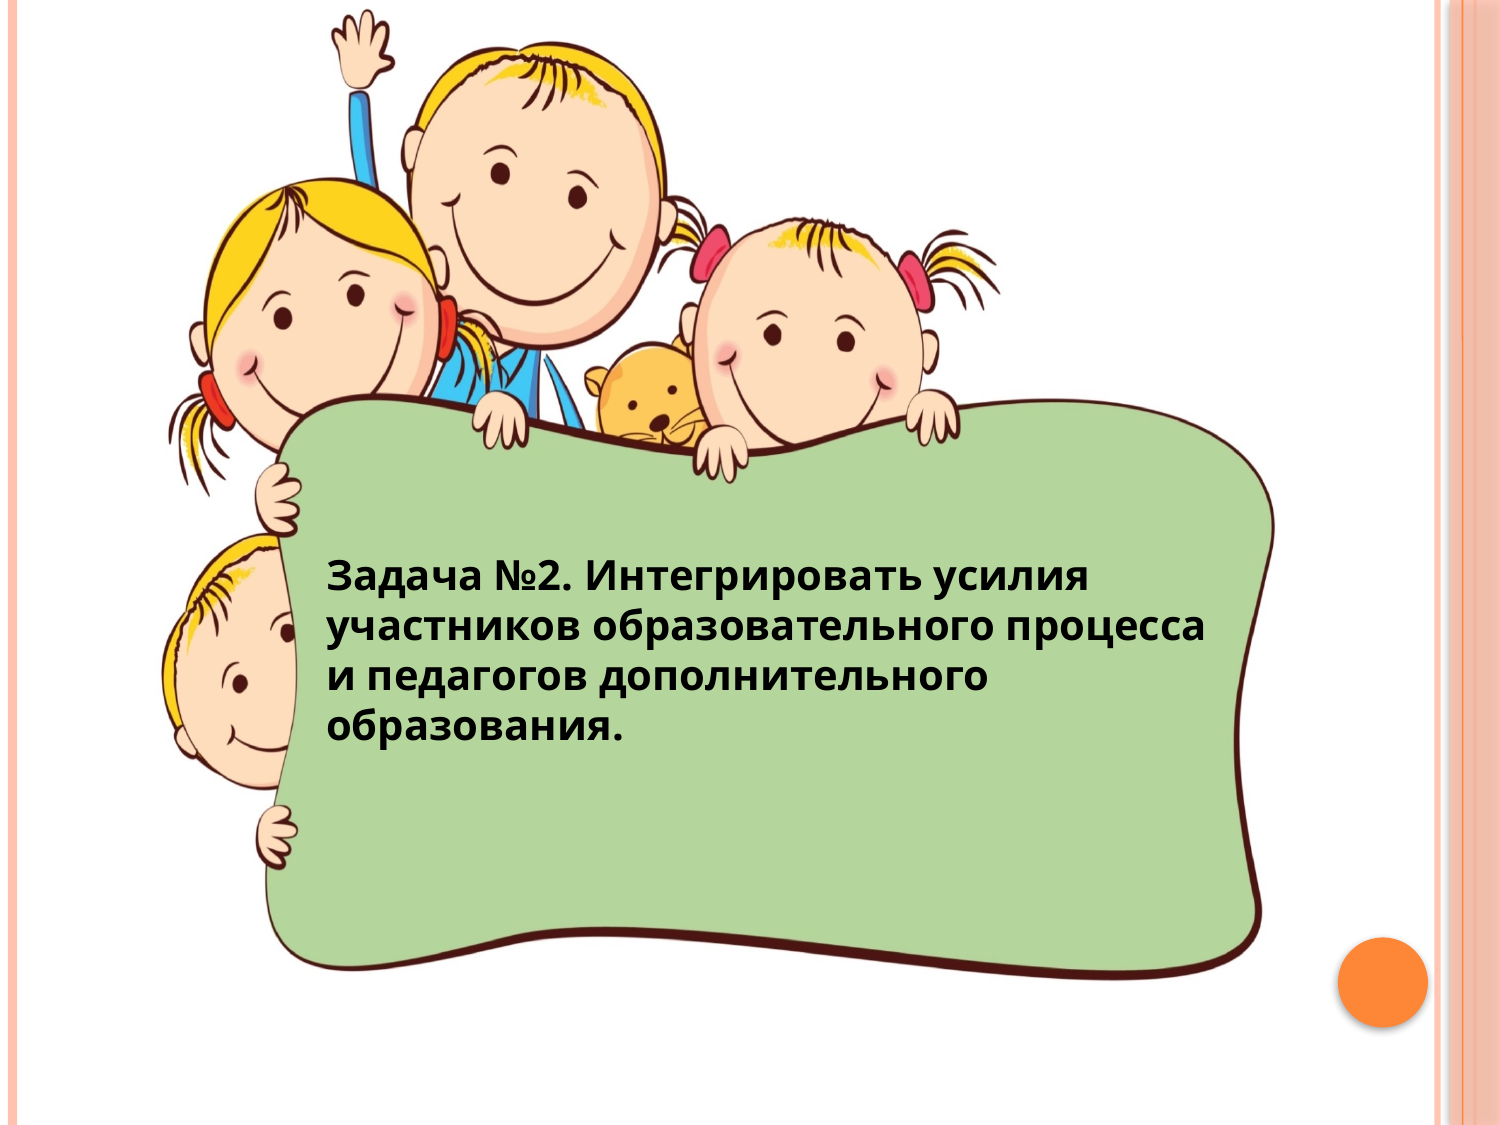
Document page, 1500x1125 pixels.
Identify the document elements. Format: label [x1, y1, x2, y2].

picture [153, 8, 1300, 1072]
